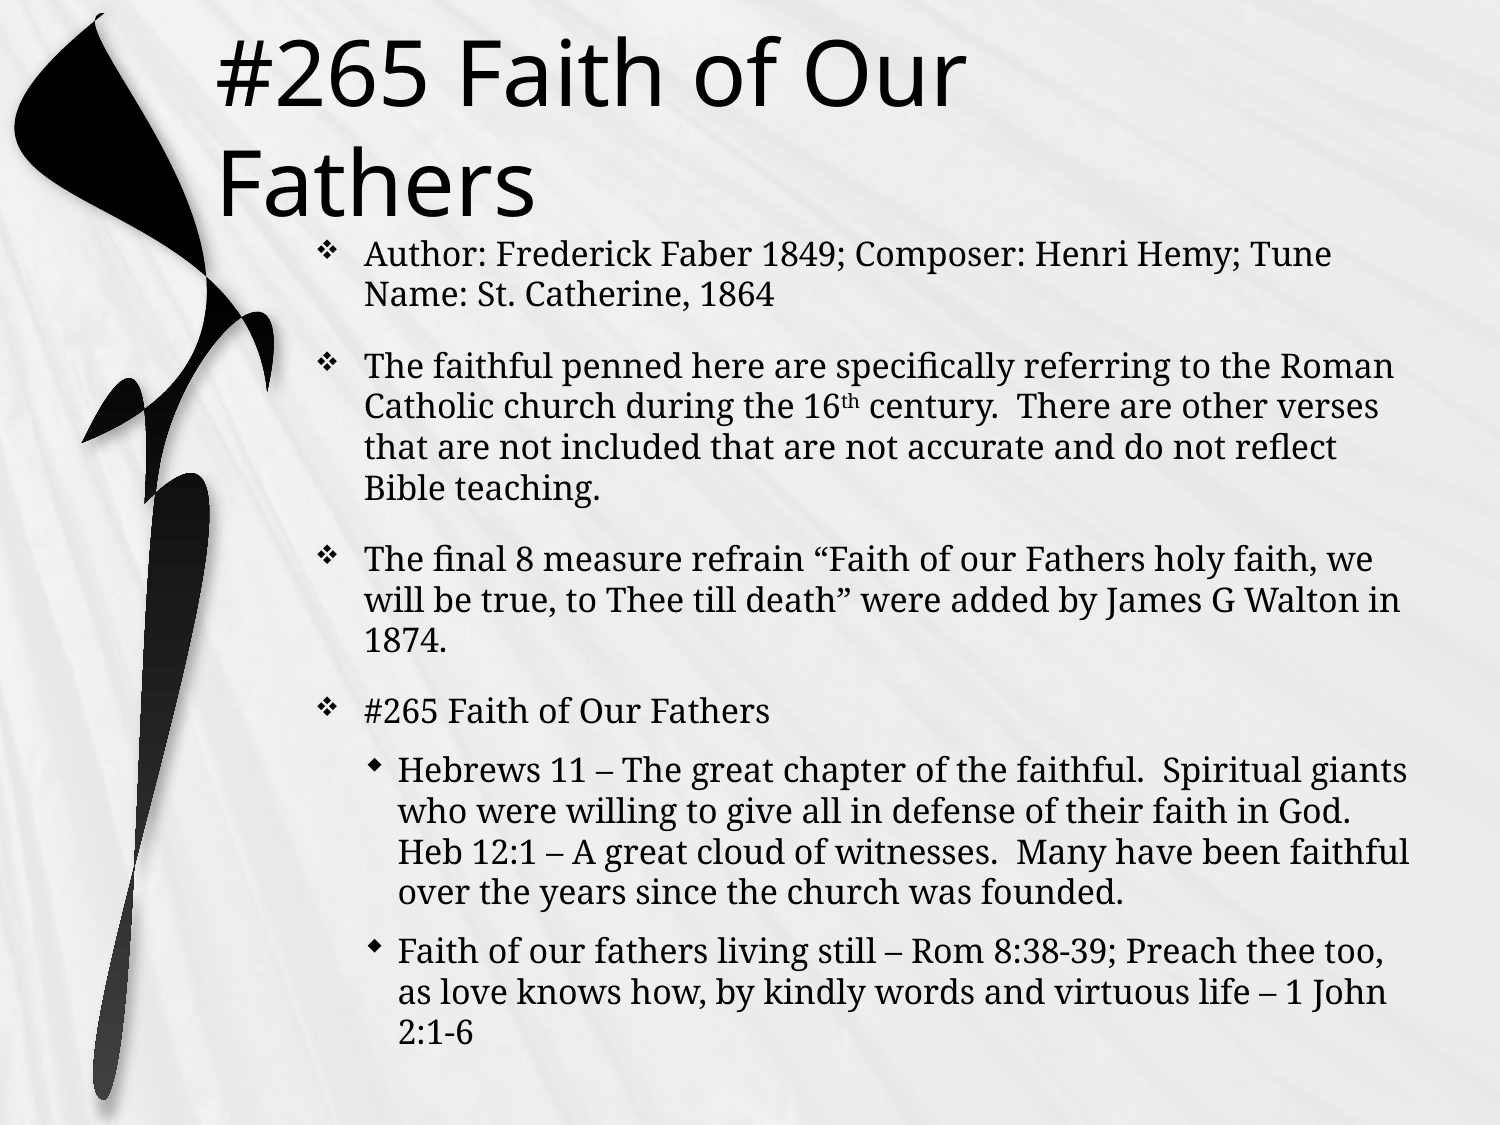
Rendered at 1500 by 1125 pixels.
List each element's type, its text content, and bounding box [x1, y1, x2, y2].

list Author: Frederick Faber 1849; Composer: Henri Hemy; Tune Name: St. Catherine, 1864 The faithful penned here are specifically referring to the Roman Catholic church during the 16th century. There are other verses that are not included that are not accurate and do not reflect Bible teaching. The final 8 measure refrain “Faith of our Fathers holy faith, we will be true, to Thee till death” were added by James G Walton in 1874. #265 Faith of Our Fathers Hebrews 11 – The great chapter of the faithful. Spiritual giants who were willing to give all in defense of their faith in God. Heb 12:1 – A great cloud of witnesses. Many have been faithful over the years since the church was founded. Faith of our fathers living still – Rom 8:38-39; Preach thee too, as love knows how, by kindly words and virtuous life – 1 John 2:1-6 [300, 224, 1438, 1063]
title #265 Faith of Our Fathers [200, 12, 1317, 238]
